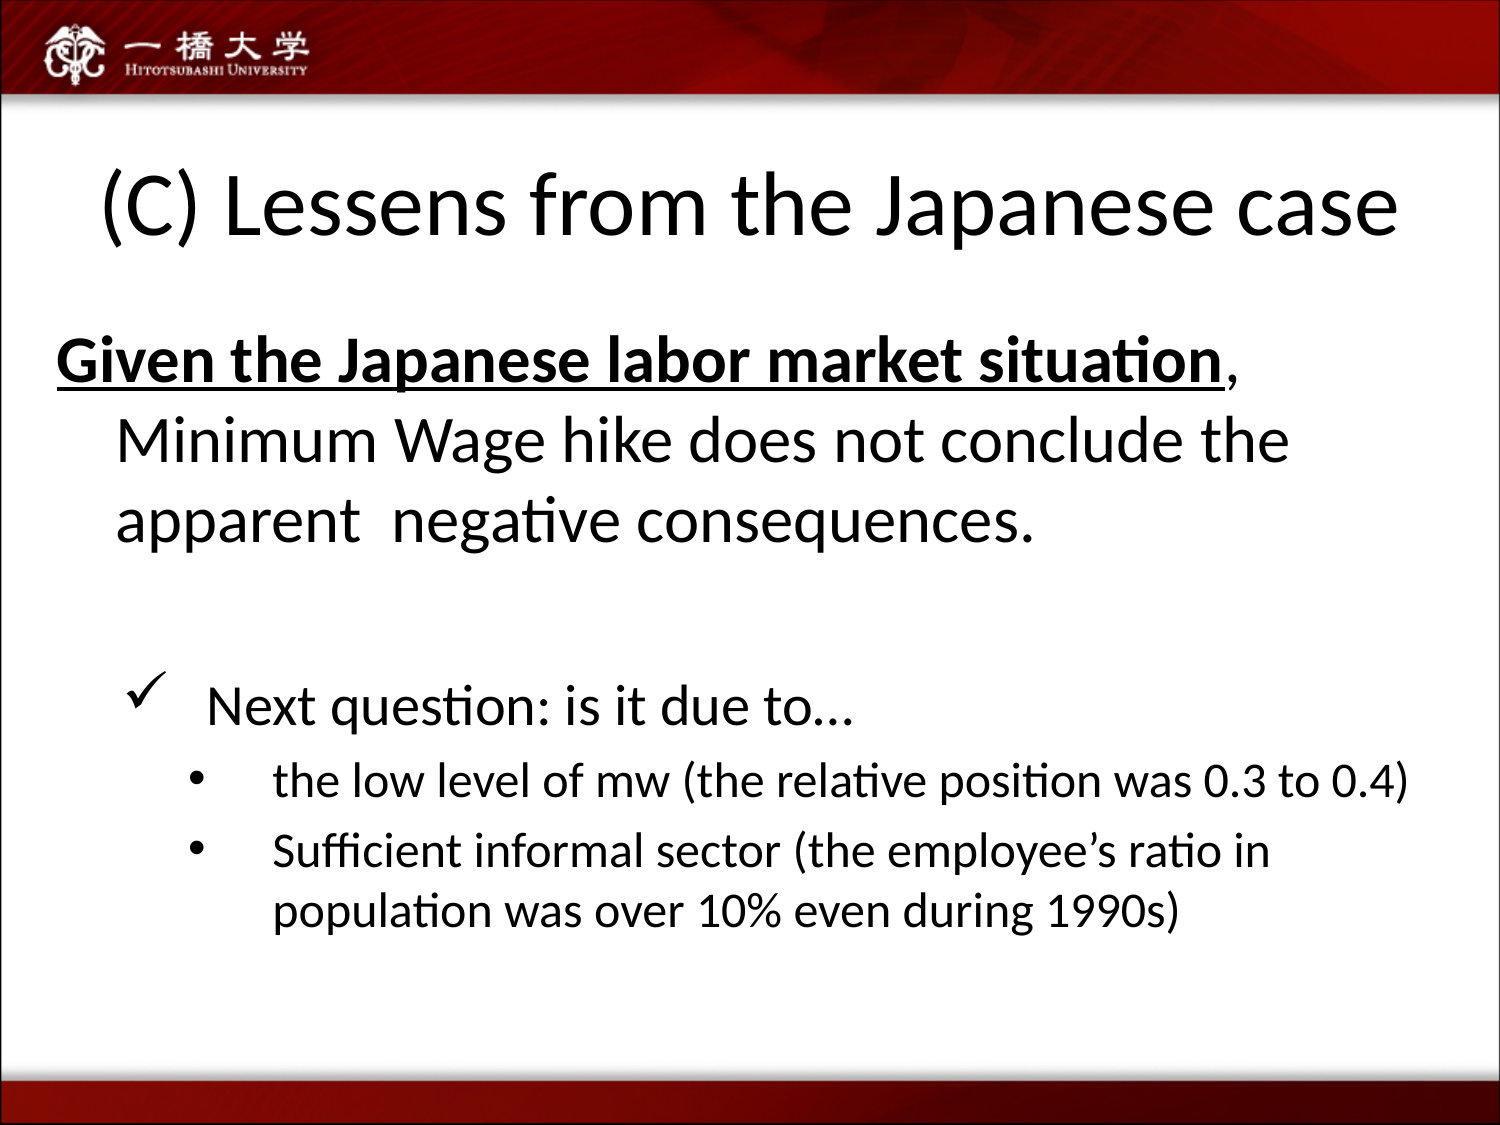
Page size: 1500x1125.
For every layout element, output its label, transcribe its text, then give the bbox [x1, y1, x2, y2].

list Given the Japanese labor market situation, Minimum Wage hike does not conclude the apparent negative consequences. Next question: is it due to… the low level of mw (the relative position was 0.3 to 0.4) Sufficient informal sector (the employee’s ratio in population was over 10% even during 1990s) [41, 308, 1459, 1005]
title (C) Lessens from the Japanese case [41, 107, 1459, 290]
picture [0, 0, 1500, 1125]
